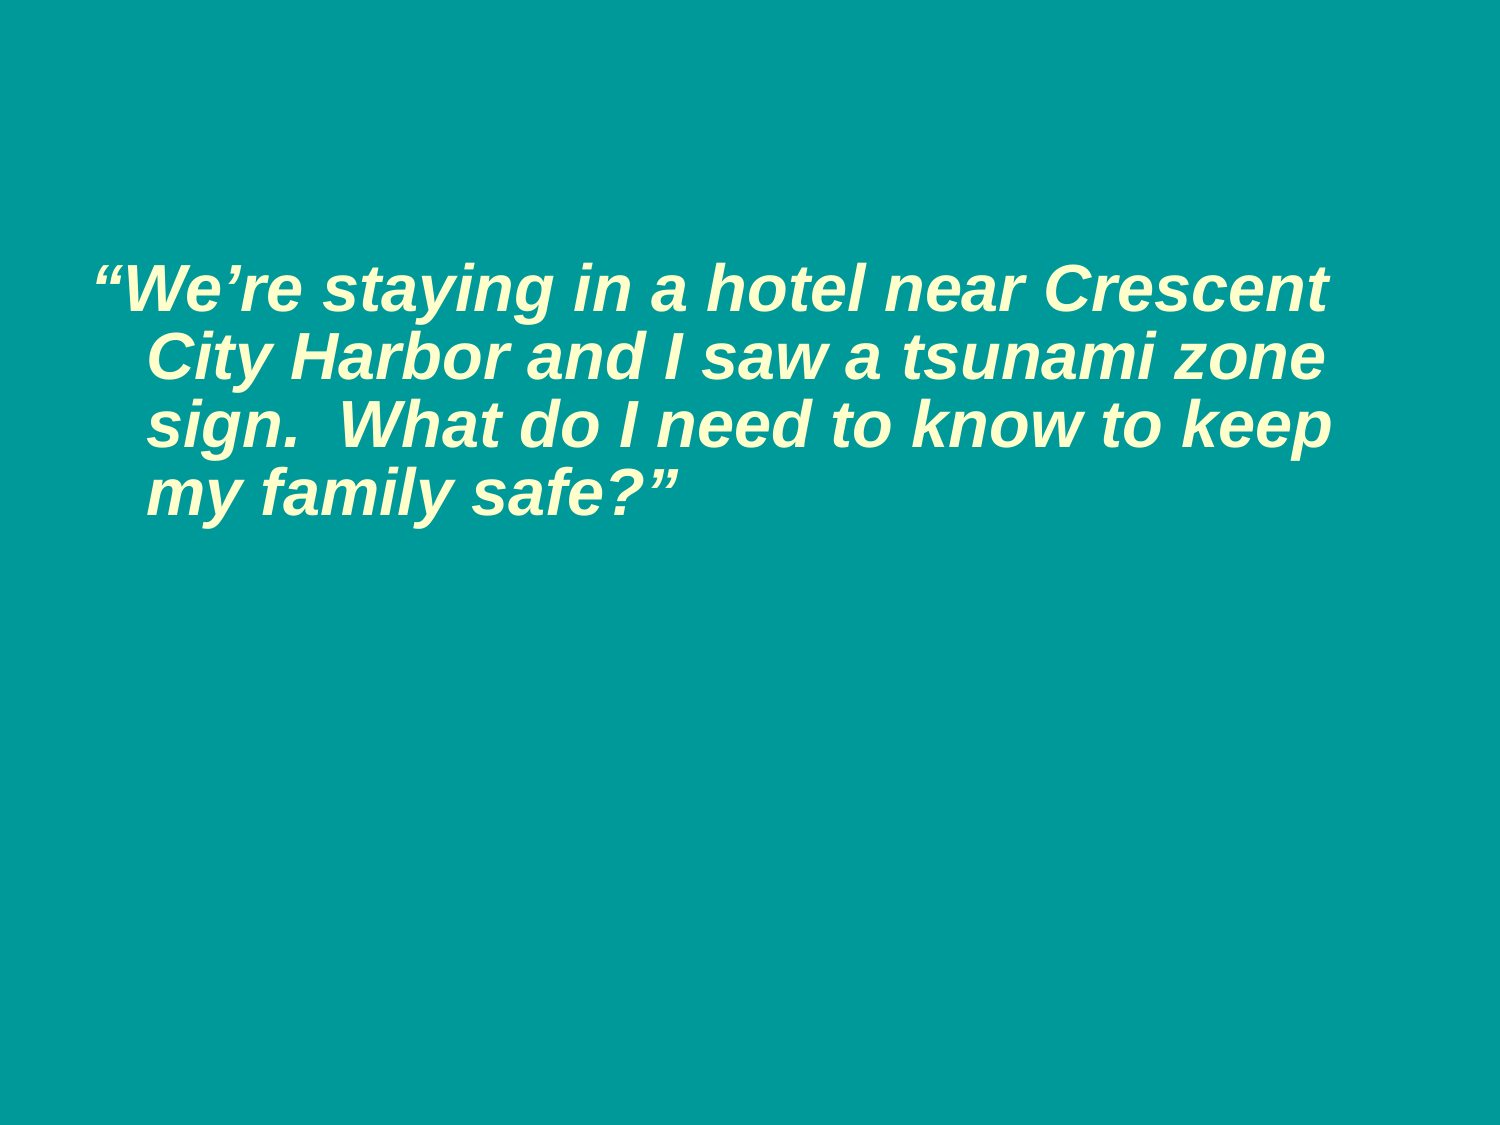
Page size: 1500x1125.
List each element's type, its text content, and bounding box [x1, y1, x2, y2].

list “We’re staying in a hotel near Crescent City Harbor and I saw a tsunami zone sign. What do I need to know to keep my family safe?” [74, 249, 1438, 1013]
